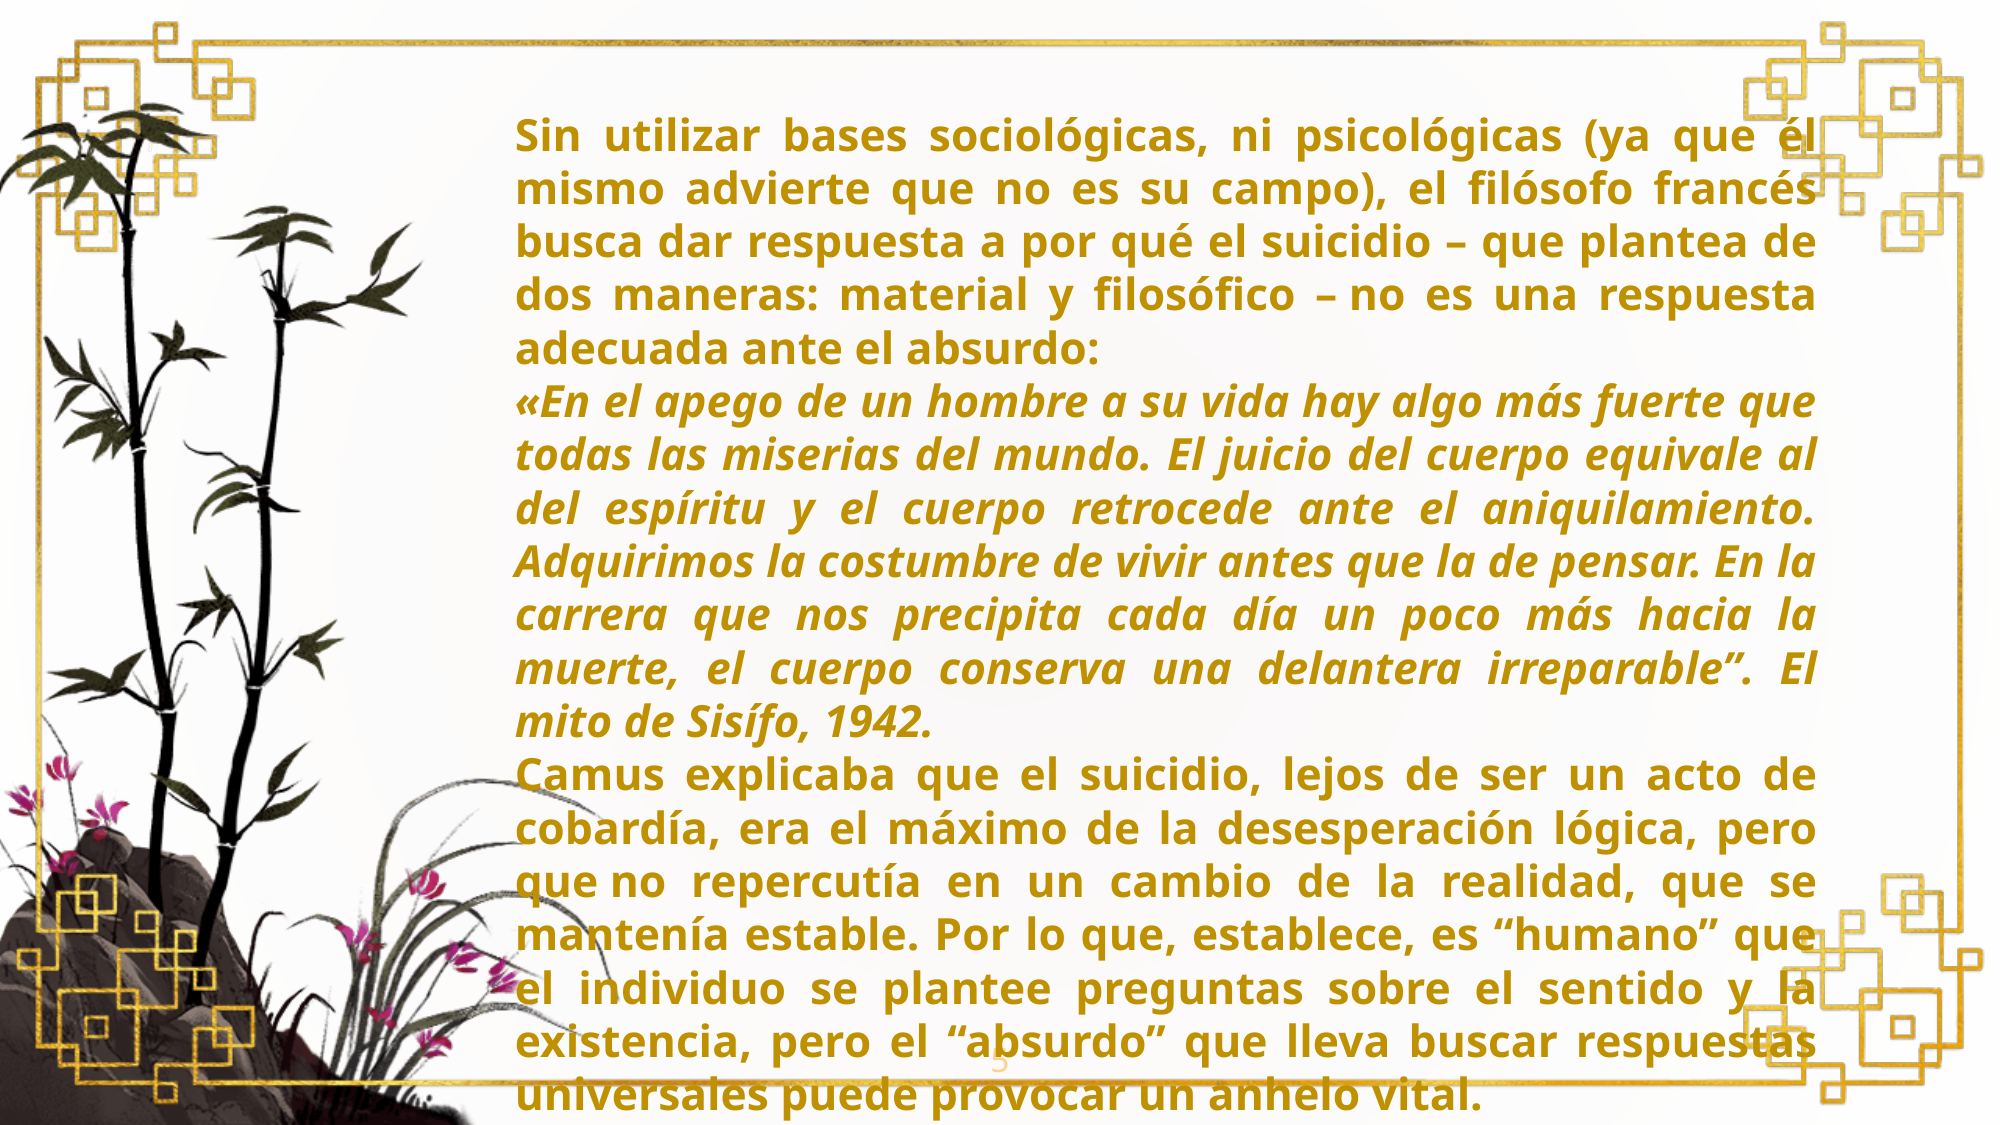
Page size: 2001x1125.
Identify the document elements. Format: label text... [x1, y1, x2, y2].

picture [0, 0, 2000, 1125]
text_box Sin utilizar bases sociológicas, ni psicológicas (ya que él mismo advierte que no es su campo), el filósofo francés busca dar respuesta a por qué el suicidio – que plantea de dos maneras: material y filosófico – no es una respuesta adecuada ante el absurdo: «En el apego de un hombre a su vida hay algo más fuerte que todas las miserias del mundo. El juicio del cuerpo equivale al del espíritu y el cuerpo retrocede ante el aniquilamiento. Adquirimos la costumbre de vivir antes que la de pensar. En la carrera que nos precipita cada día un poco más hacia la muerte, el cuerpo conserva una delantera irreparable”. El mito de Sisífo, 1942. Camus explicaba que el suicidio, lejos de ser un acto de cobardía, era el máximo de la desesperación lógica, pero que no repercutía en un cambio de la realidad, que se mantenía estable. Por lo que, establece, es “humano” que el individuo se plantee preguntas sobre el sentido y la existencia, pero el “absurdo” que lleva buscar respuestas universales puede provocar un anhelo vital. [499, 99, 1835, 1125]
